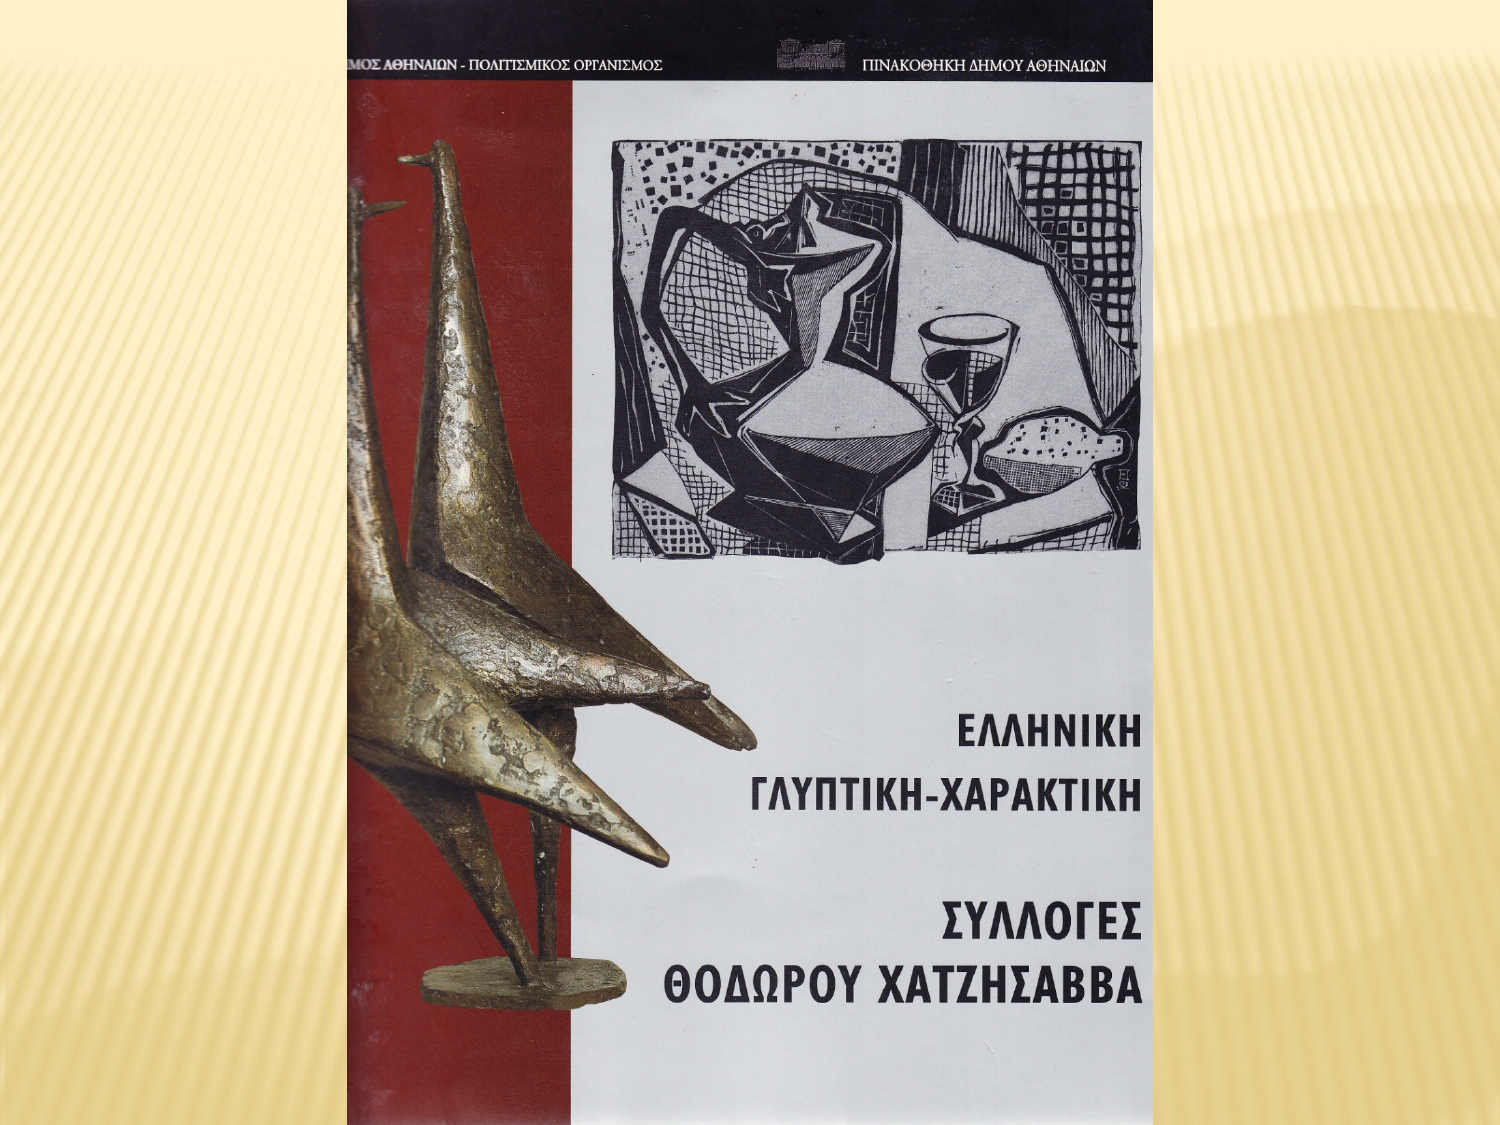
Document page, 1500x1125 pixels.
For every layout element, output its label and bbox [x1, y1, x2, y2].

picture [346, 0, 1154, 1125]
